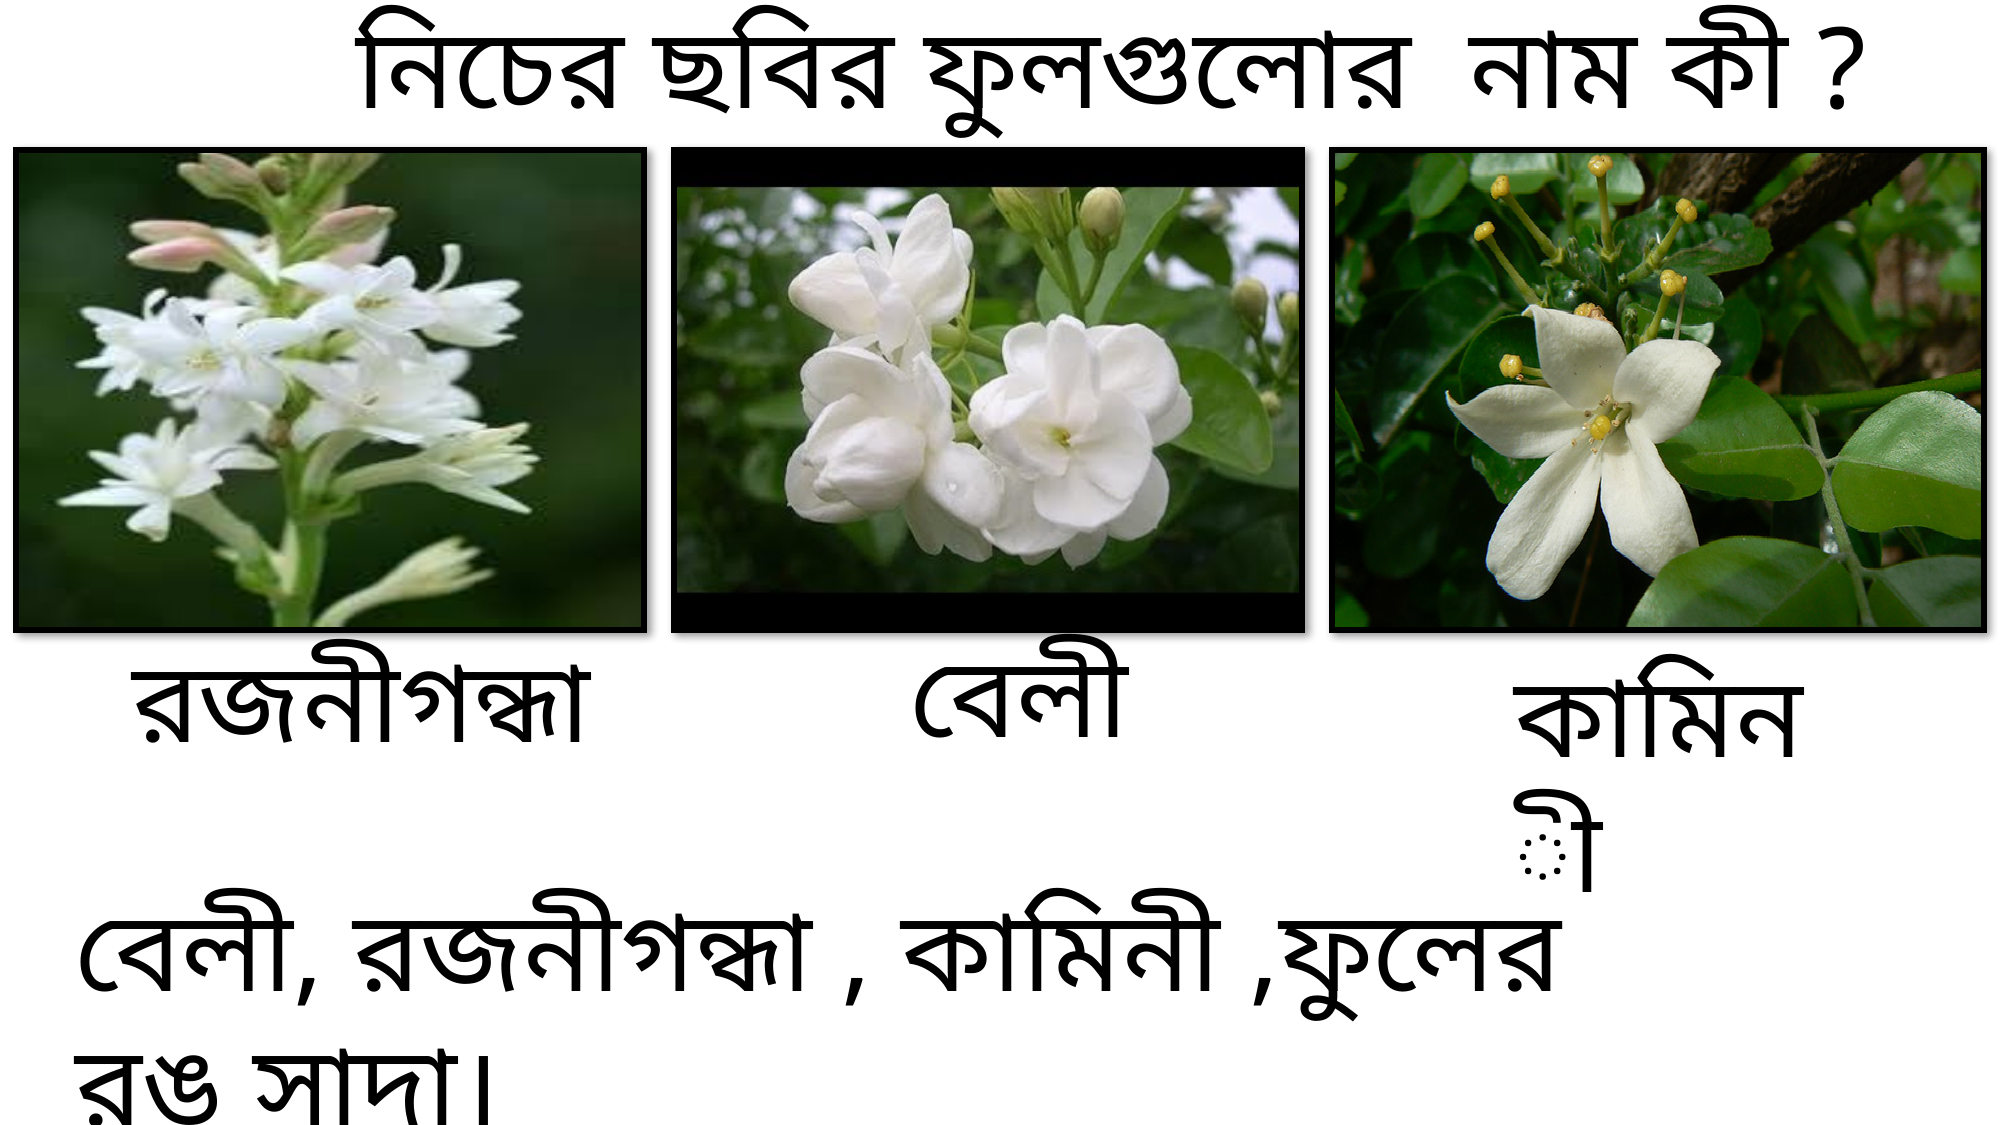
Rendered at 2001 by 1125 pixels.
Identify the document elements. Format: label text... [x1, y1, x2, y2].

text_box বেলী, রজনীগন্ধা , কামিনী ,ফুলের রঙ সাদা। [60, 872, 1726, 1125]
text_box কামিনী [1500, 637, 1825, 922]
picture [1335, 153, 1981, 627]
text_box বেলী [896, 617, 1362, 768]
picture [19, 153, 641, 627]
text_box নিচের ছবির ফুলগুলোর নাম কী ? [341, 0, 1911, 139]
picture [677, 153, 1299, 627]
text_box রজনীগন্ধা [117, 627, 607, 773]
